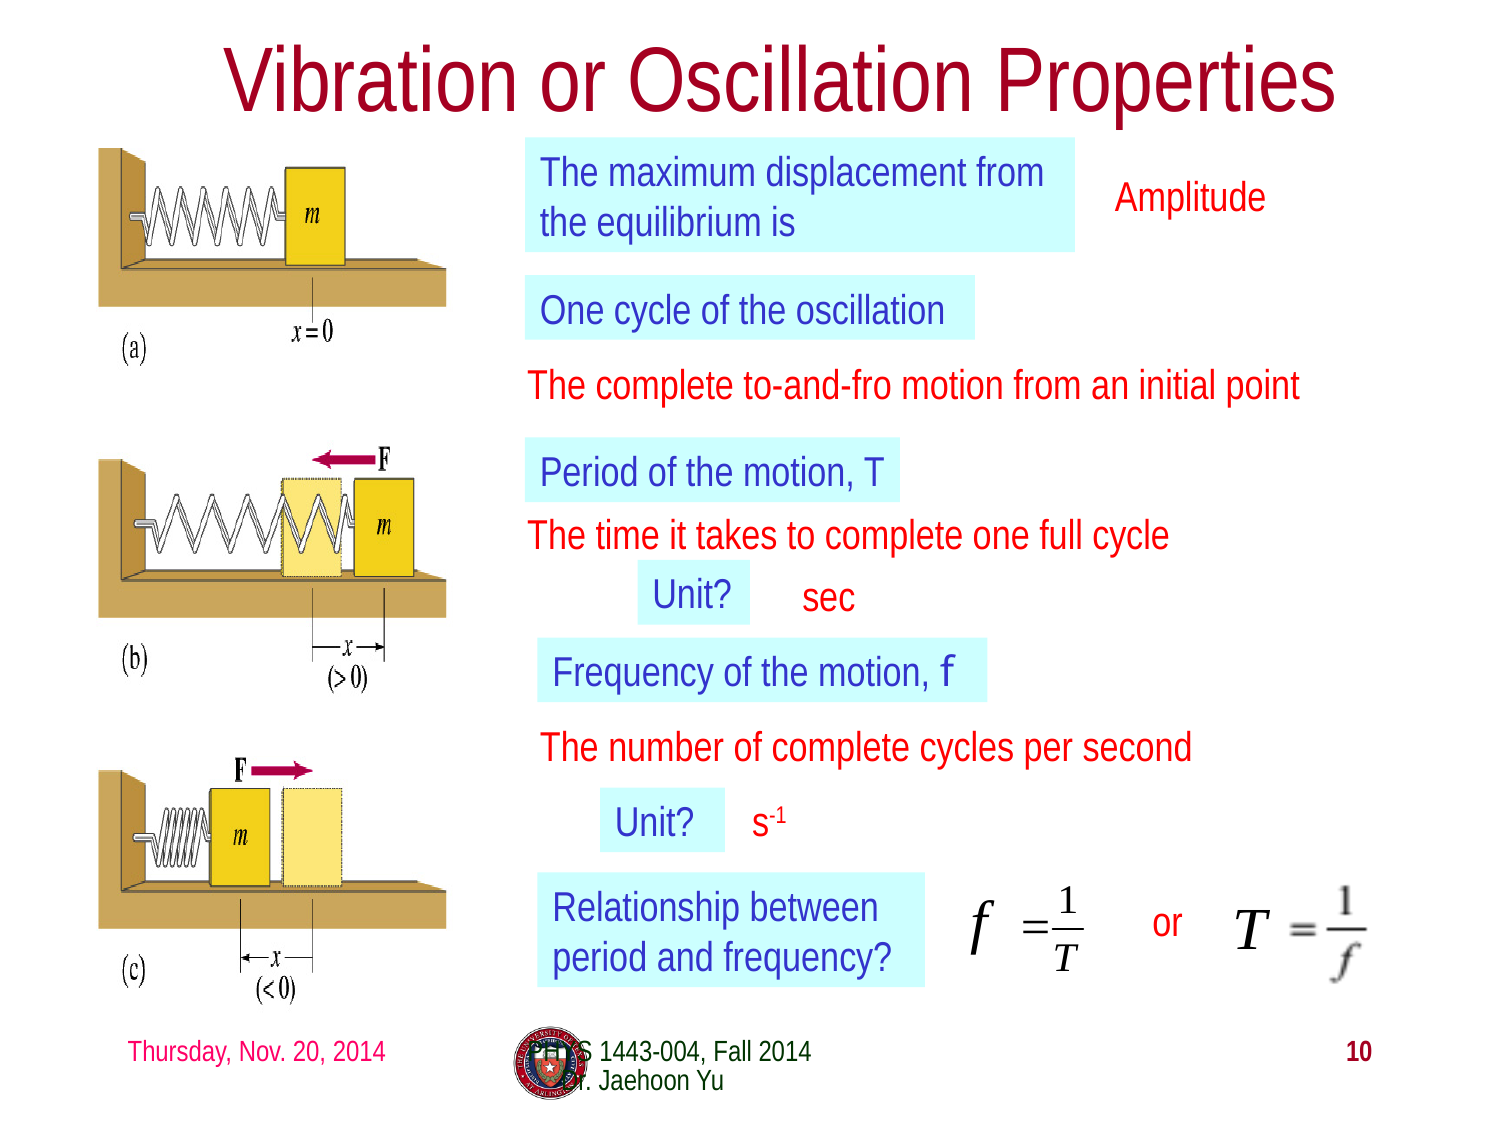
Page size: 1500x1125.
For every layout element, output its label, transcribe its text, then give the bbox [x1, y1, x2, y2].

text_box The complete to-and-fro motion from an initial point [604, 350, 1325, 415]
picture [0, 137, 601, 1013]
text_box Period of the motion, T [604, 437, 900, 500]
text_box s-1 [737, 787, 875, 853]
text_box The number of complete cycles per second [604, 712, 1213, 778]
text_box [1226, 894, 1280, 960]
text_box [1012, 874, 1094, 981]
text_box The maximum displacement from the equilibrium is [601, 137, 1075, 253]
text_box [1285, 867, 1371, 987]
slide_number 10 [1074, 1024, 1388, 1101]
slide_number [112, 1024, 426, 1101]
title Vibration or Oscillation Properties [112, 24, 1451, 126]
text_box Amplitude [1100, 162, 1350, 228]
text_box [949, 887, 1007, 968]
text_box Unit? [637, 559, 750, 625]
text_box sec [787, 562, 925, 628]
text_box Relationship between period and frequency? [604, 872, 925, 988]
text_box or [1137, 887, 1200, 953]
text_box One cycle of the oscillation [604, 275, 975, 340]
text_box The time it takes to complete one full cycle [604, 500, 1338, 565]
footer PHYS 1443-004, Fall 2014 Dr. Jaehoon Yu [512, 1024, 988, 1101]
text_box Unit? [604, 787, 725, 853]
text_box Frequency of the motion, f [604, 637, 988, 703]
